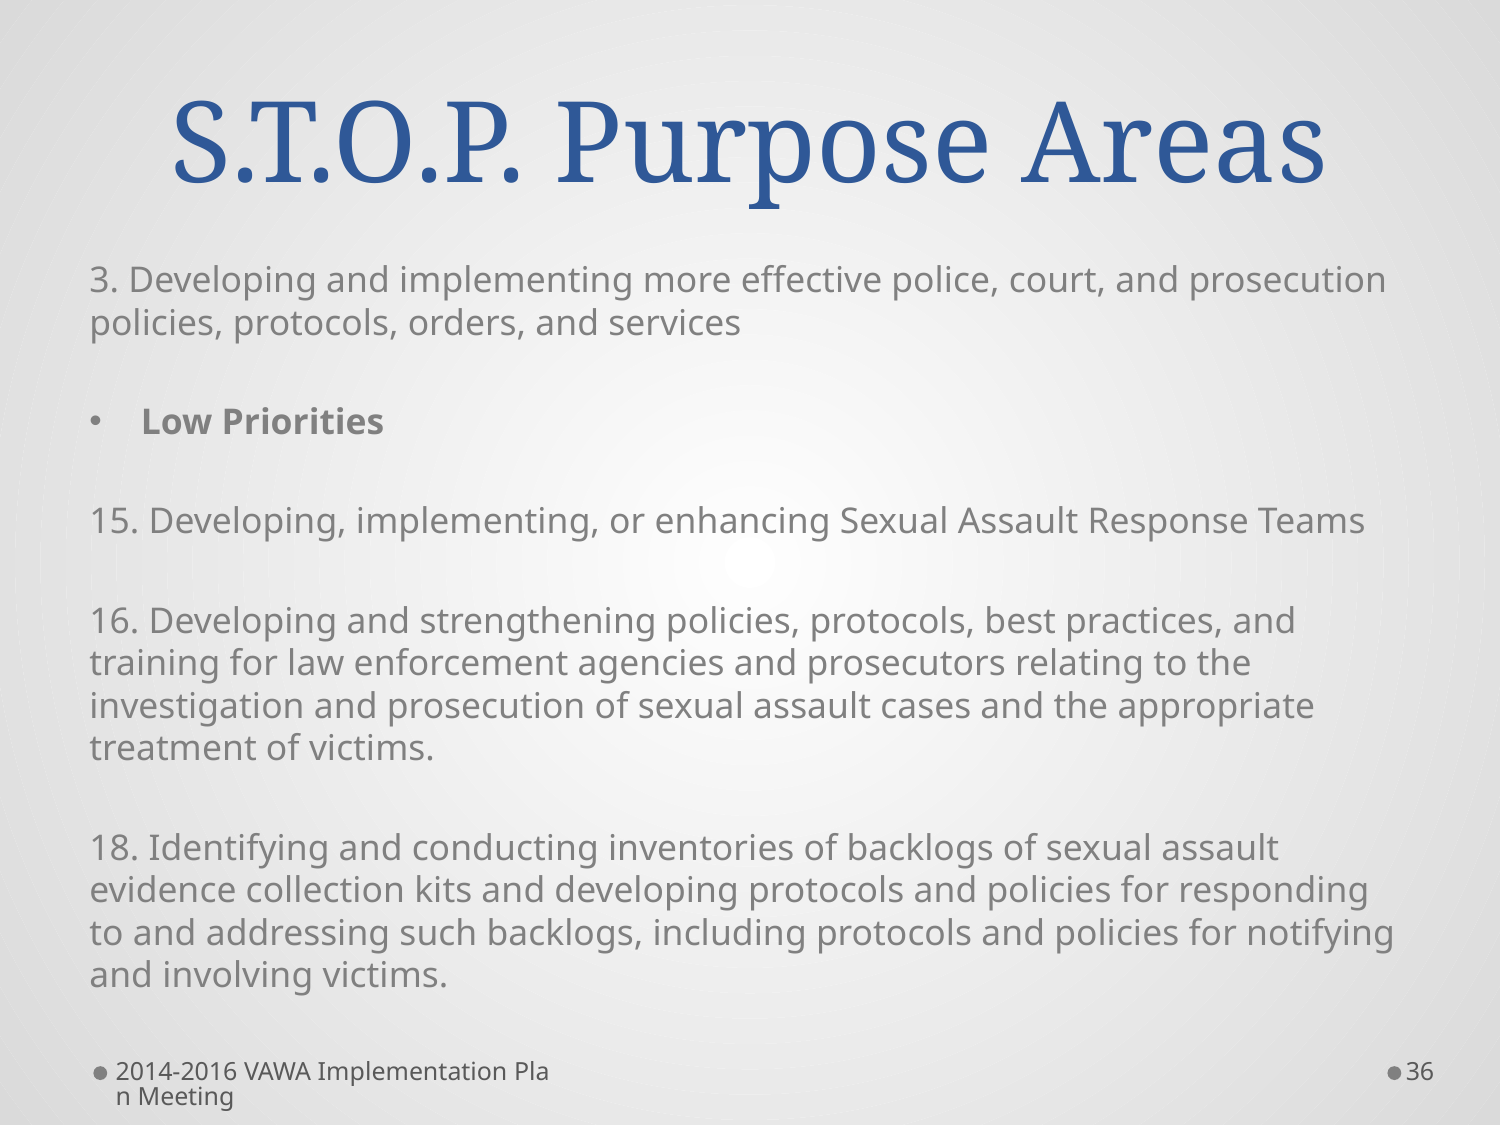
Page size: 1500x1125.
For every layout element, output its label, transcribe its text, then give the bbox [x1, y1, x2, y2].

title S.T.O.P. Purpose Areas [74, 24, 1425, 213]
footer 2014-2016 VAWA Implementation Plan Meeting [108, 1042, 576, 1103]
slide_number 36 [1401, 1042, 1494, 1103]
list 3. Developing and implementing more effective police, court, and prosecution policies, protocols, orders, and services Low Priorities 15. Developing, implementing, or enhancing Sexual Assault Response Teams 16. Developing and strengthening policies, protocols, best practices, and training for law enforcement agencies and prosecutors relating to the investigation and prosecution of sexual assault cases and the appropriate treatment of victims. 18. Identifying and conducting inventories of backlogs of sexual assault evidence collection kits and developing protocols and policies for responding to and addressing such backlogs, including protocols and policies for notifying and involving victims. [74, 249, 1425, 1005]
